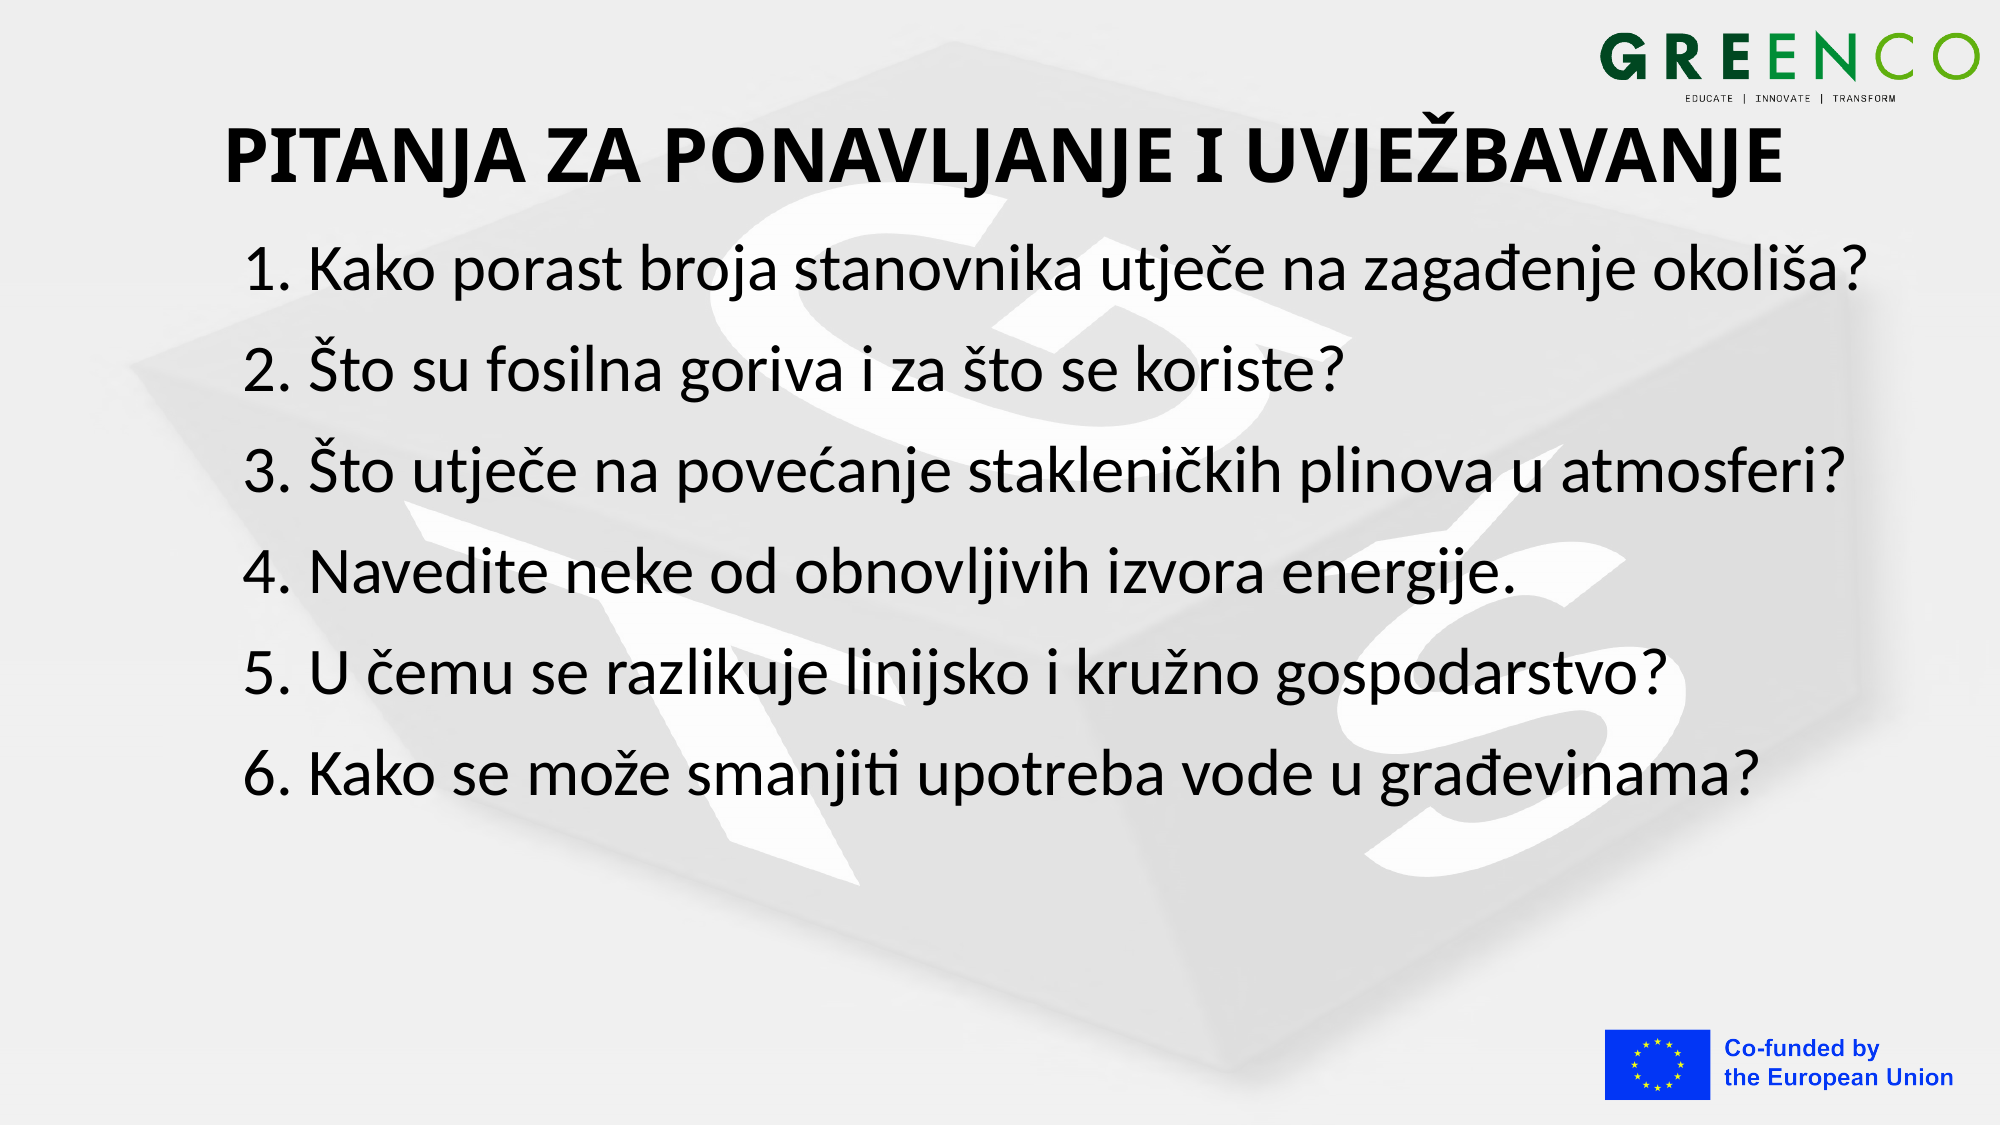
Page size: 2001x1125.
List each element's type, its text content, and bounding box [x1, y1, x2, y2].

title PITANJA ZA PONAVLJANJE I UVJEŽBAVANJE [207, 99, 1809, 216]
picture [1600, 30, 1980, 104]
list 1. Kako porast broja stanovnika utječe na zagađenje okoliša? 2. Što su fosilna goriva i za što se koriste? 3. Što utječe na povećanje stakleničkih plinova u atmosferi? 4. Navedite neke od obnovljivih izvora energije. 5. U čemu se razlikuje linijsko i kružno gospodarstvo? 6. Kako se može smanjiti upotreba vode u građevinama? [207, 216, 2000, 1049]
picture [1600, 1049, 1980, 1105]
